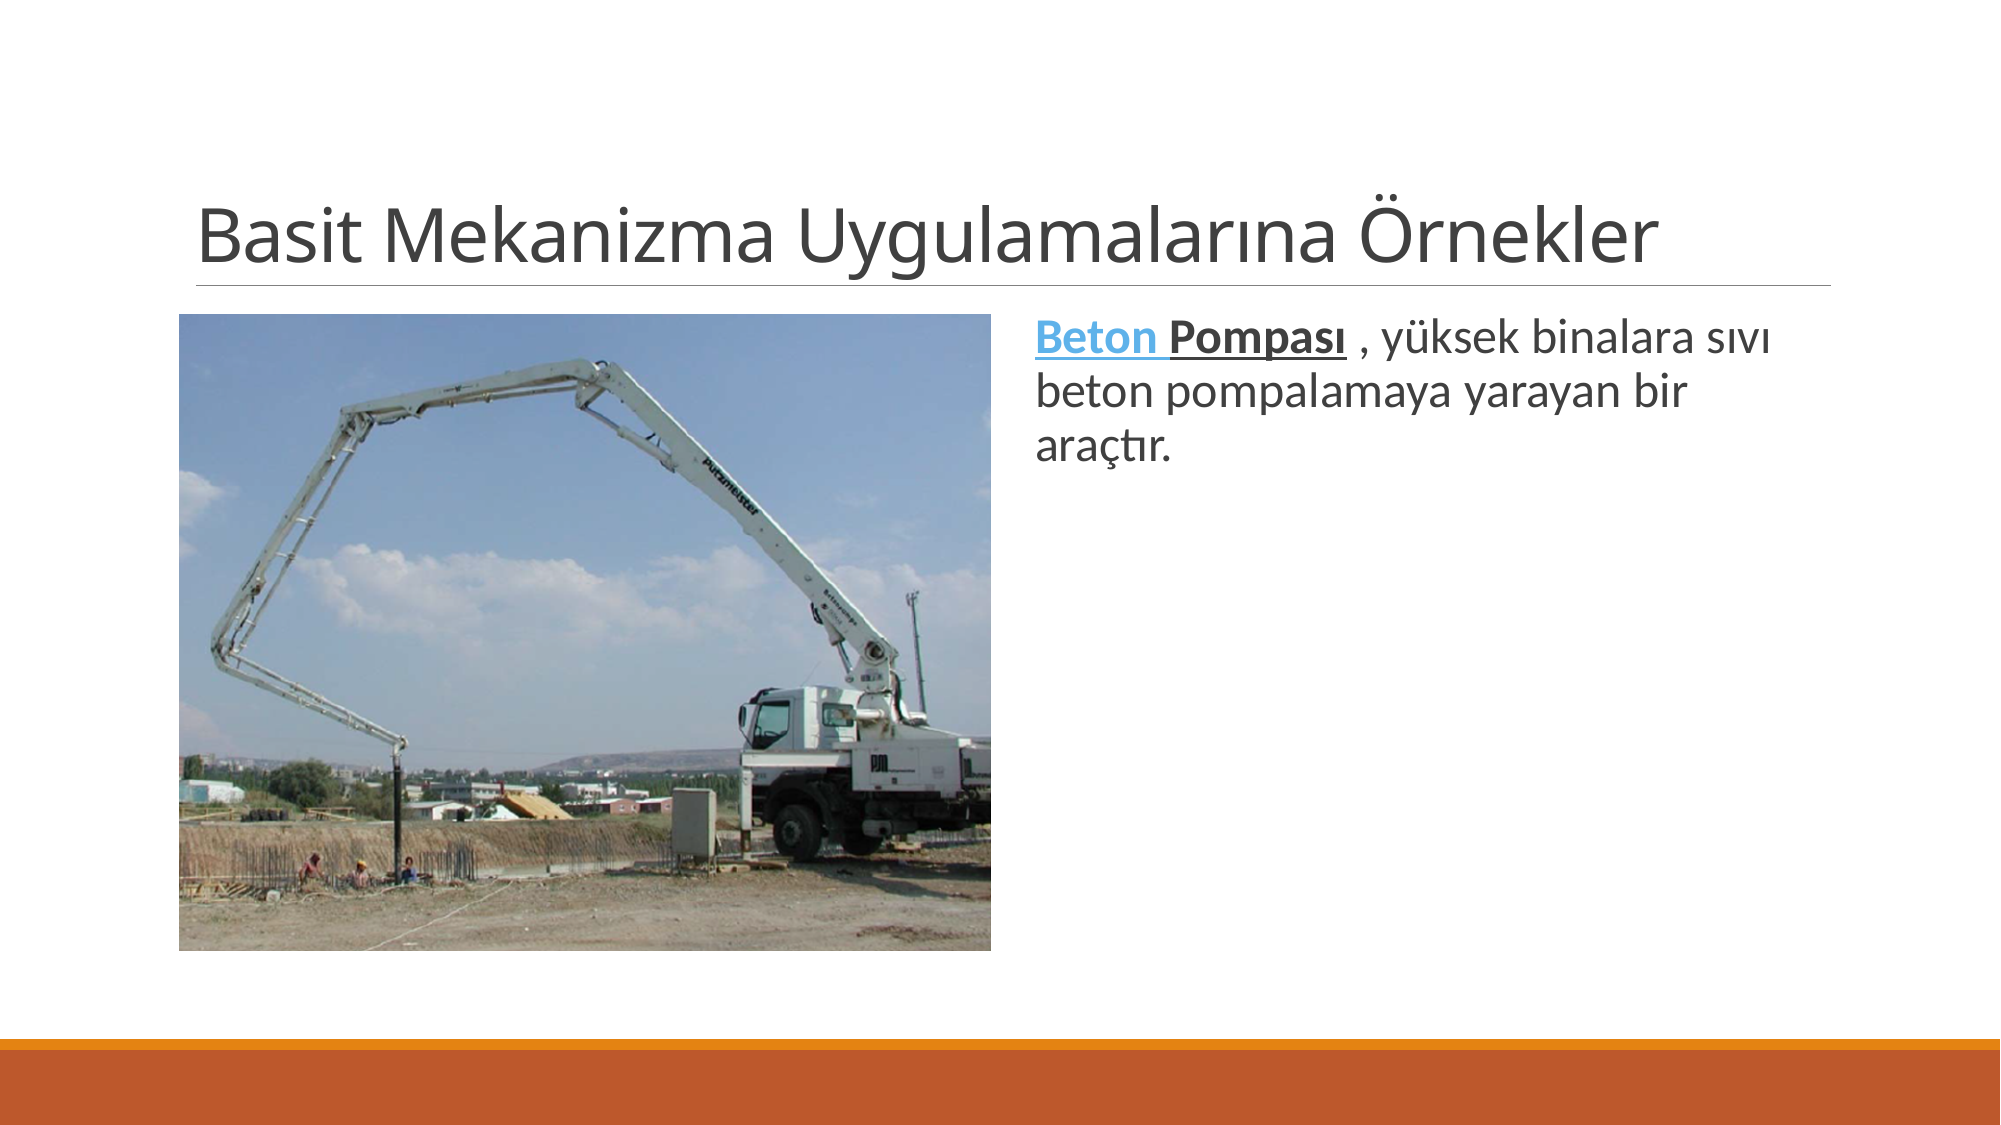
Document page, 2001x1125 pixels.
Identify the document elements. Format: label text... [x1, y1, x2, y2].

title Basit Mekanizma Uygulamalarına Örnekler [180, 47, 1830, 285]
list Beton Pompası , yüksek binalara sıvı beton pompalamaya yarayan bir araçtır. [1020, 302, 1830, 963]
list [179, 314, 991, 952]
